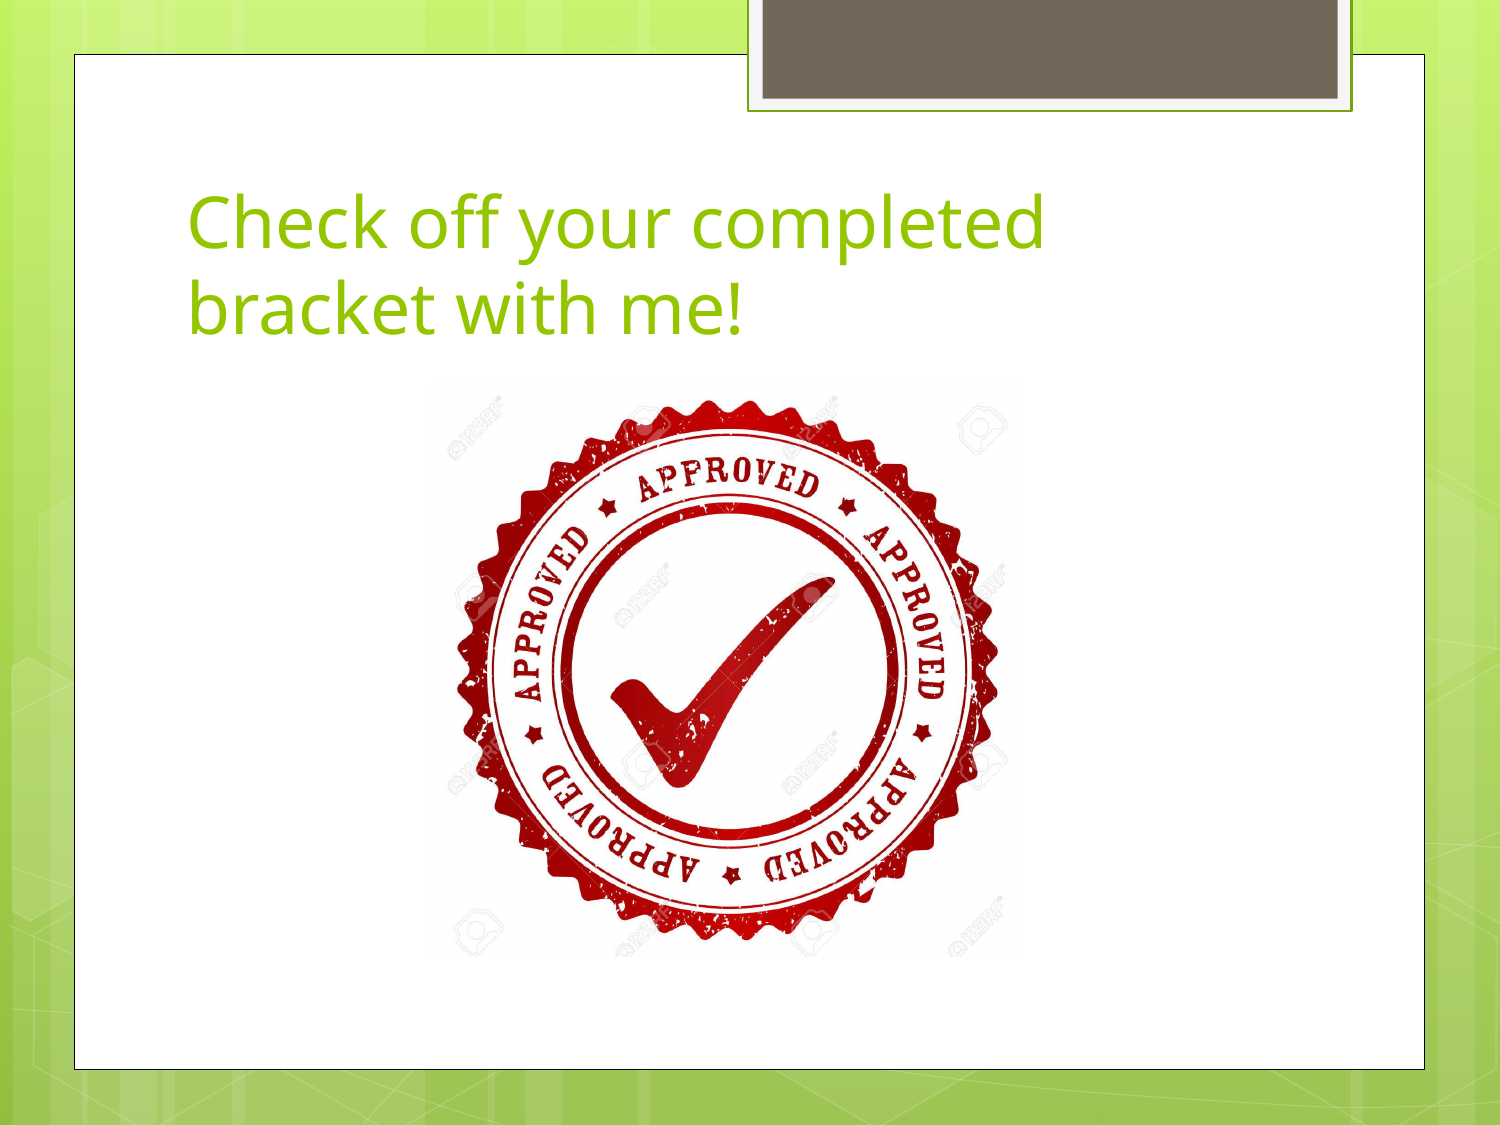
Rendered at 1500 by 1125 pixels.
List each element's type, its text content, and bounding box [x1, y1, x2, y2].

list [170, 380, 1284, 958]
title Check off your completed bracket with me! [171, 168, 1324, 357]
